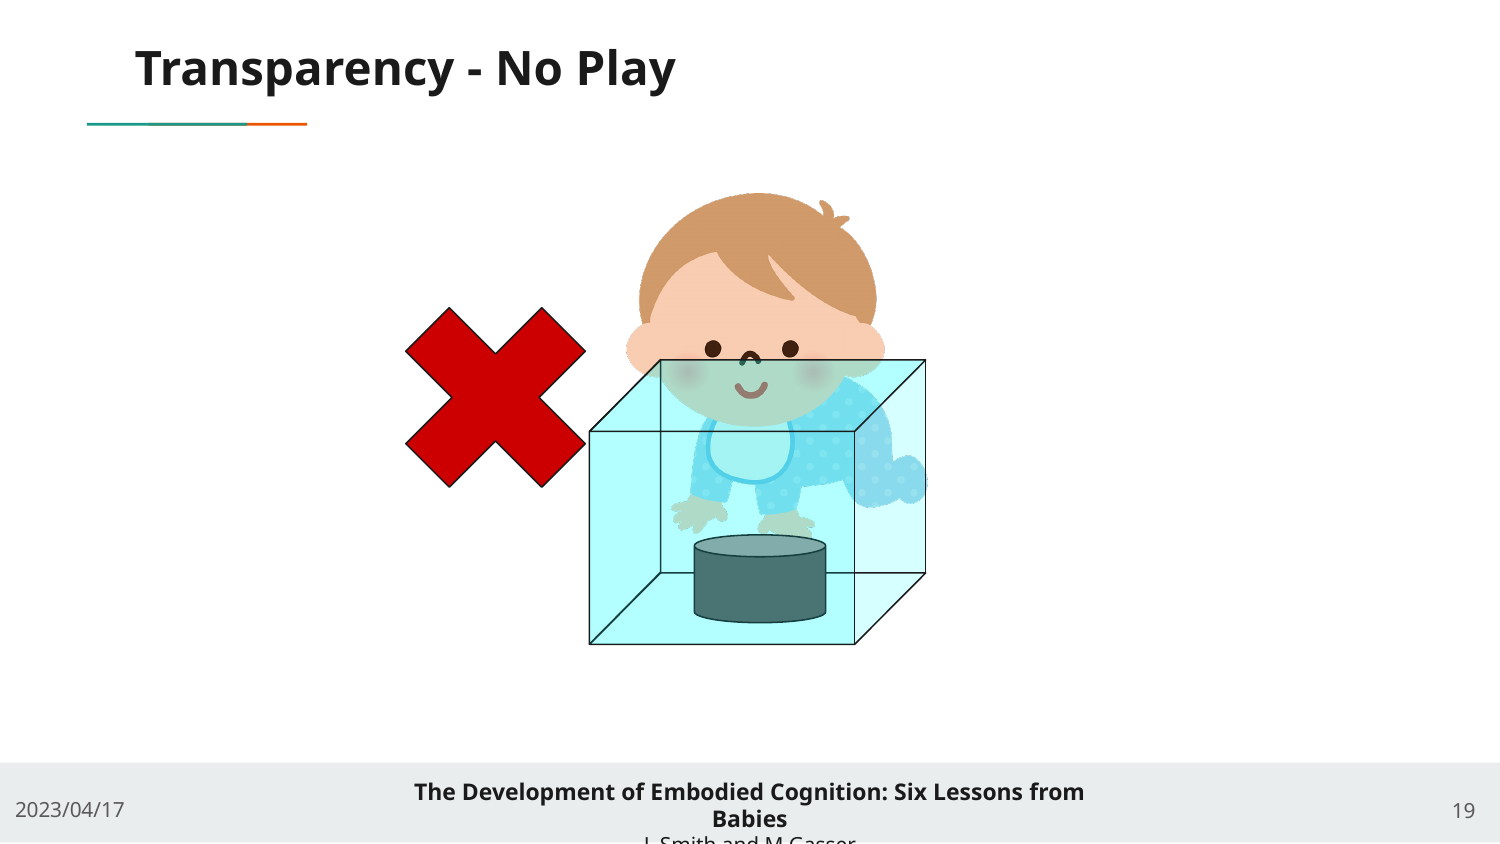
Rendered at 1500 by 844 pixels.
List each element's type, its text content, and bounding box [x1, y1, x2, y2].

picture [626, 192, 953, 549]
slide_number ‹#› [1400, 779, 1491, 844]
text_box [405, 307, 586, 488]
title Transparency - No Play [119, 22, 1381, 111]
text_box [589, 359, 926, 645]
